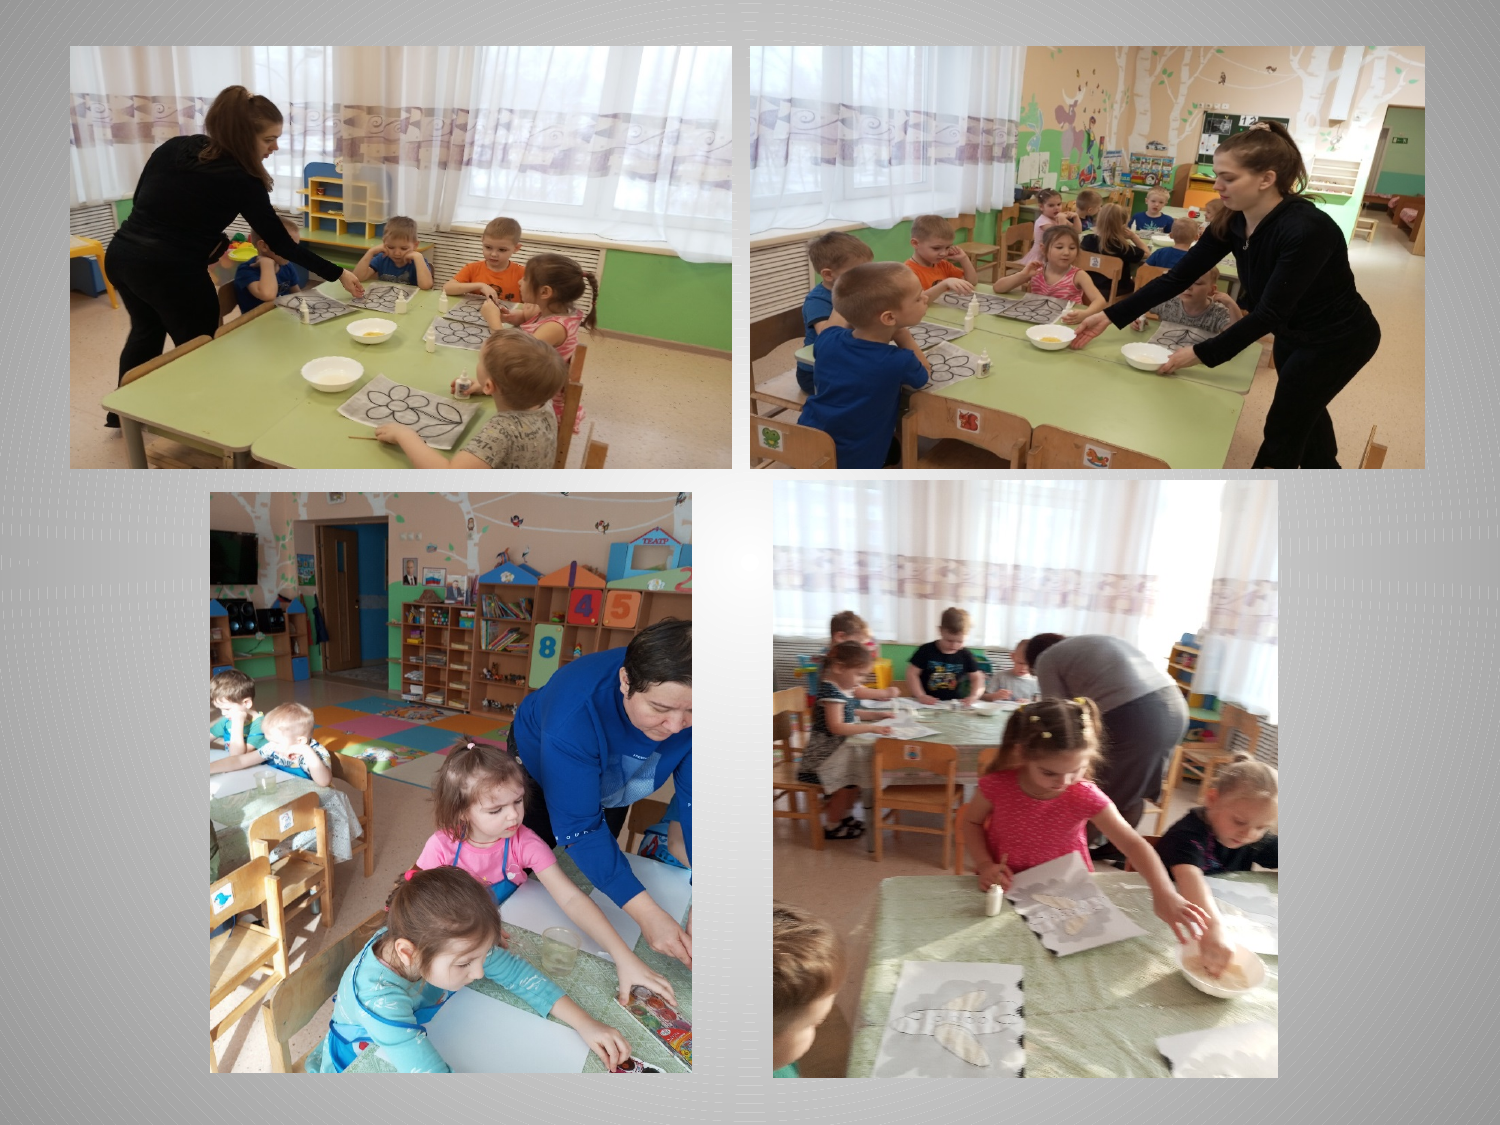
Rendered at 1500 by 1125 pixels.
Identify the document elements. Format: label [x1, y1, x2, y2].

picture [773, 480, 1278, 1079]
picture [70, 46, 733, 469]
list [210, 491, 692, 1073]
picture [749, 46, 1425, 469]
